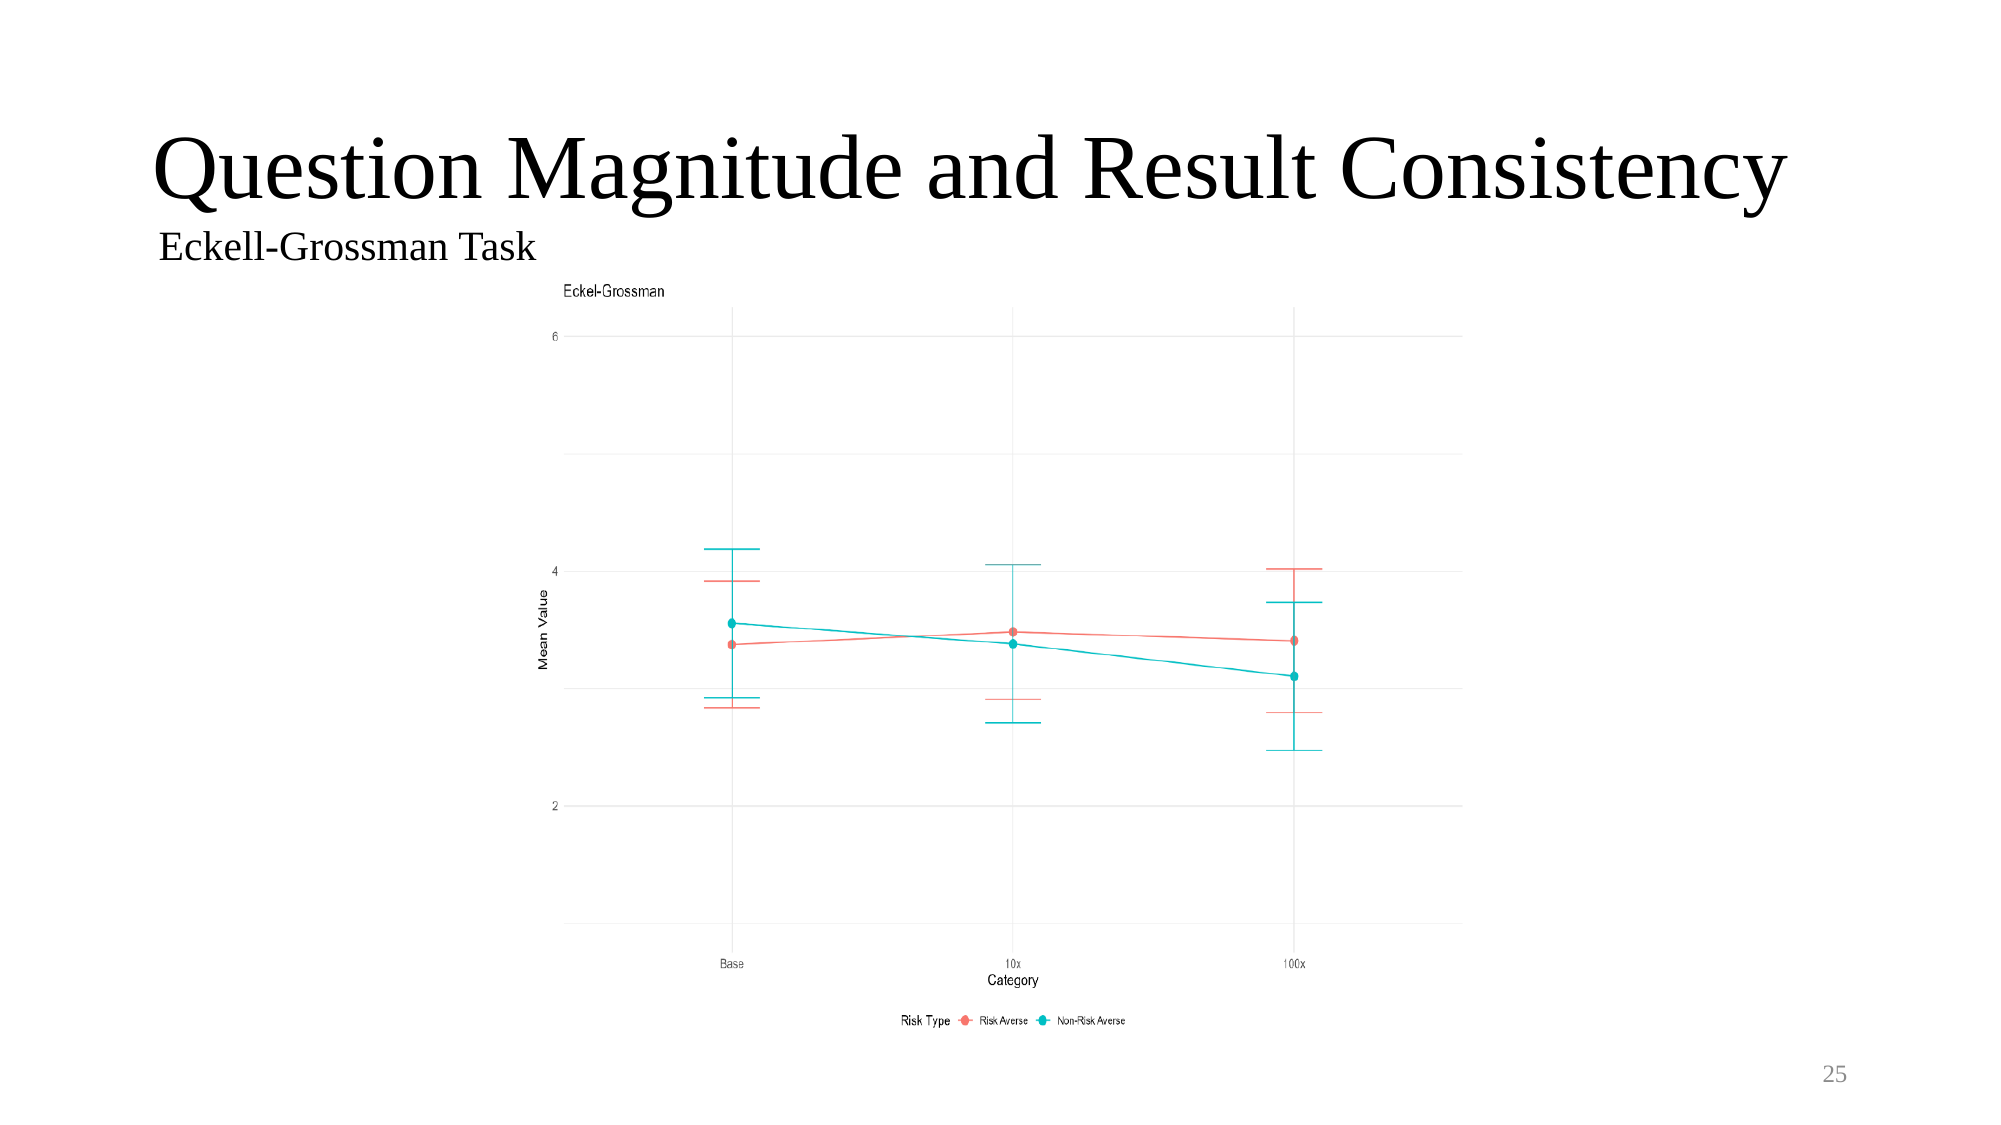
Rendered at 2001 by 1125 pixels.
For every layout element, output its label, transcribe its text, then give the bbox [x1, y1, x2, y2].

title Question Magnitude and Result Consistency [137, 59, 1863, 278]
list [532, 277, 1468, 1045]
text_box Eckell-Grossman Task [143, 211, 552, 277]
slide_number 24 [1412, 1042, 1863, 1103]
